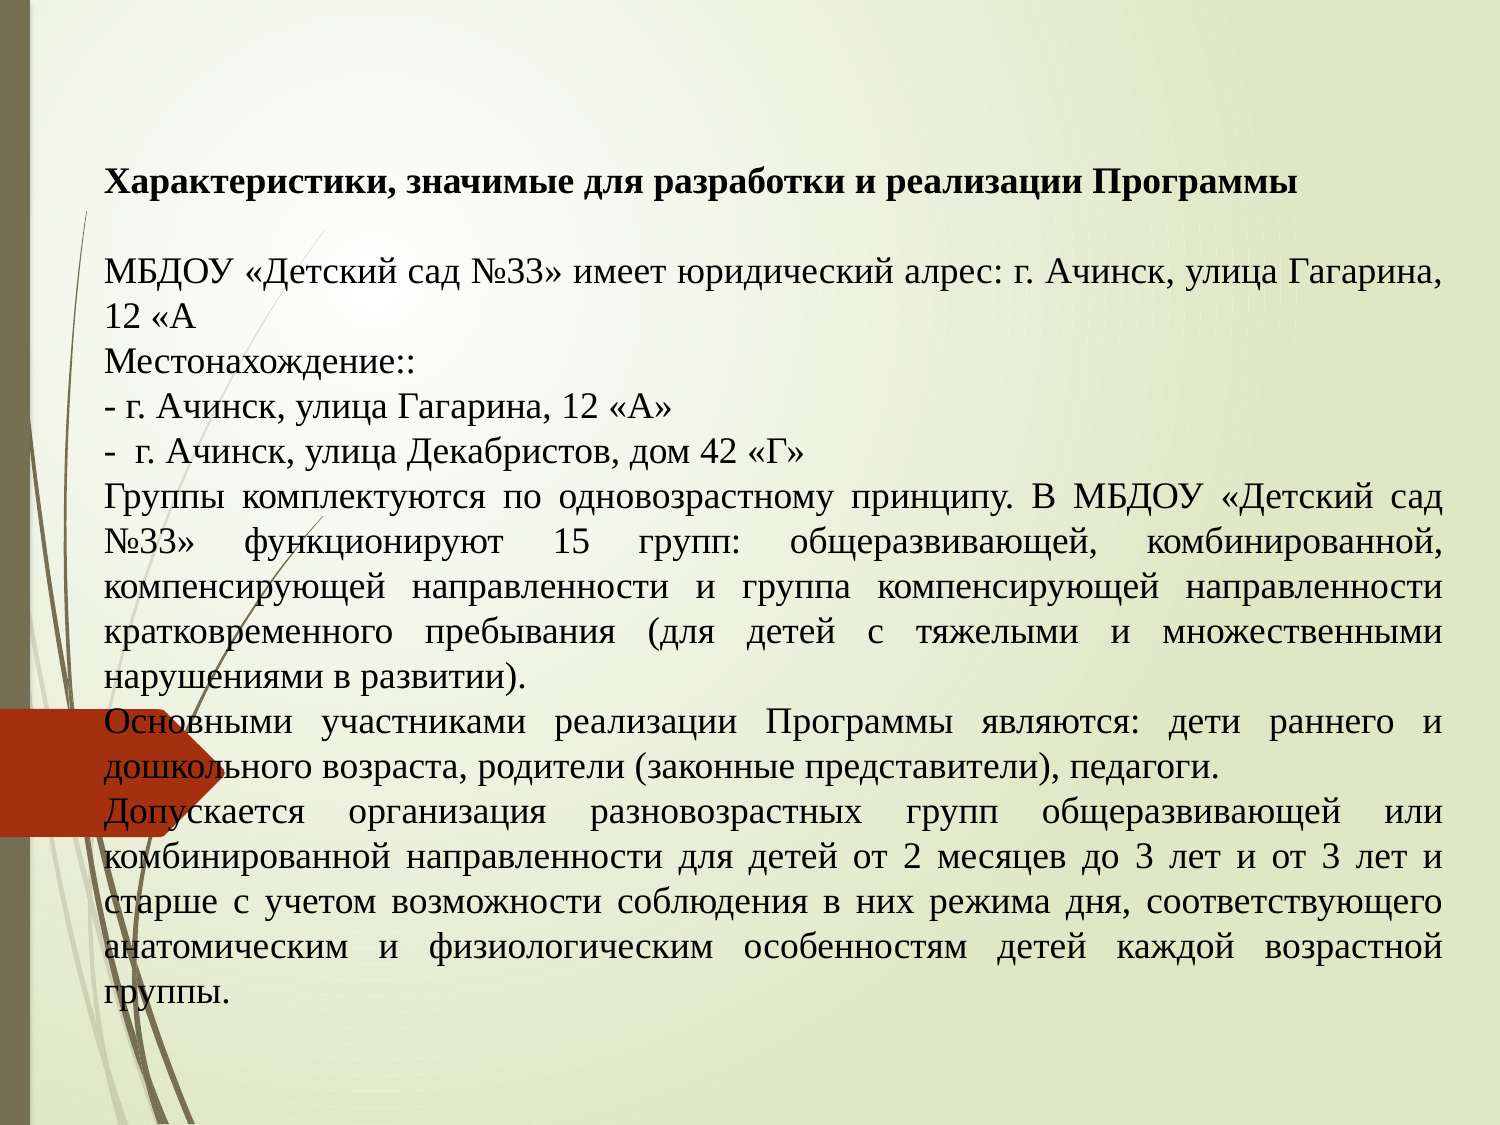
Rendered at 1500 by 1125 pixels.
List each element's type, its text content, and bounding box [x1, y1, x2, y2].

text_box Характеристики, значимые для разработки и реализации Программы МБДОУ «Детский сад №33» имеет юридический алрес: г. Ачинск, улица Гагарина, 12 «А Местонахождение:: - г. Ачинск, улица Гагарина, 12 «А» - г. Ачинск, улица Декабристов, дом 42 «Г» Группы комплектуются по одновозрастному принципу. В МБДОУ «Детский сад №33» функционируют 15 групп: общеразвивающей, комбинированной, компенсирующей направленности и группа компенсирующей направленности кратковременного пребывания (для детей с тяжелыми и множественными нарушениями в развитии). Основными участниками реализации Программы являются: дети раннего и дошкольного возраста, родители (законные представители), педагоги. Допускается организация разновозрастных групп общеразвивающей или комбинированной направленности для детей от 2 месяцев до 3 лет и от 3 лет и старше с учетом возможности соблюдения в них режима дня, соответствующего анатомическим и физиологическим особенностям детей каждой возрастной группы. [88, 148, 1460, 1019]
